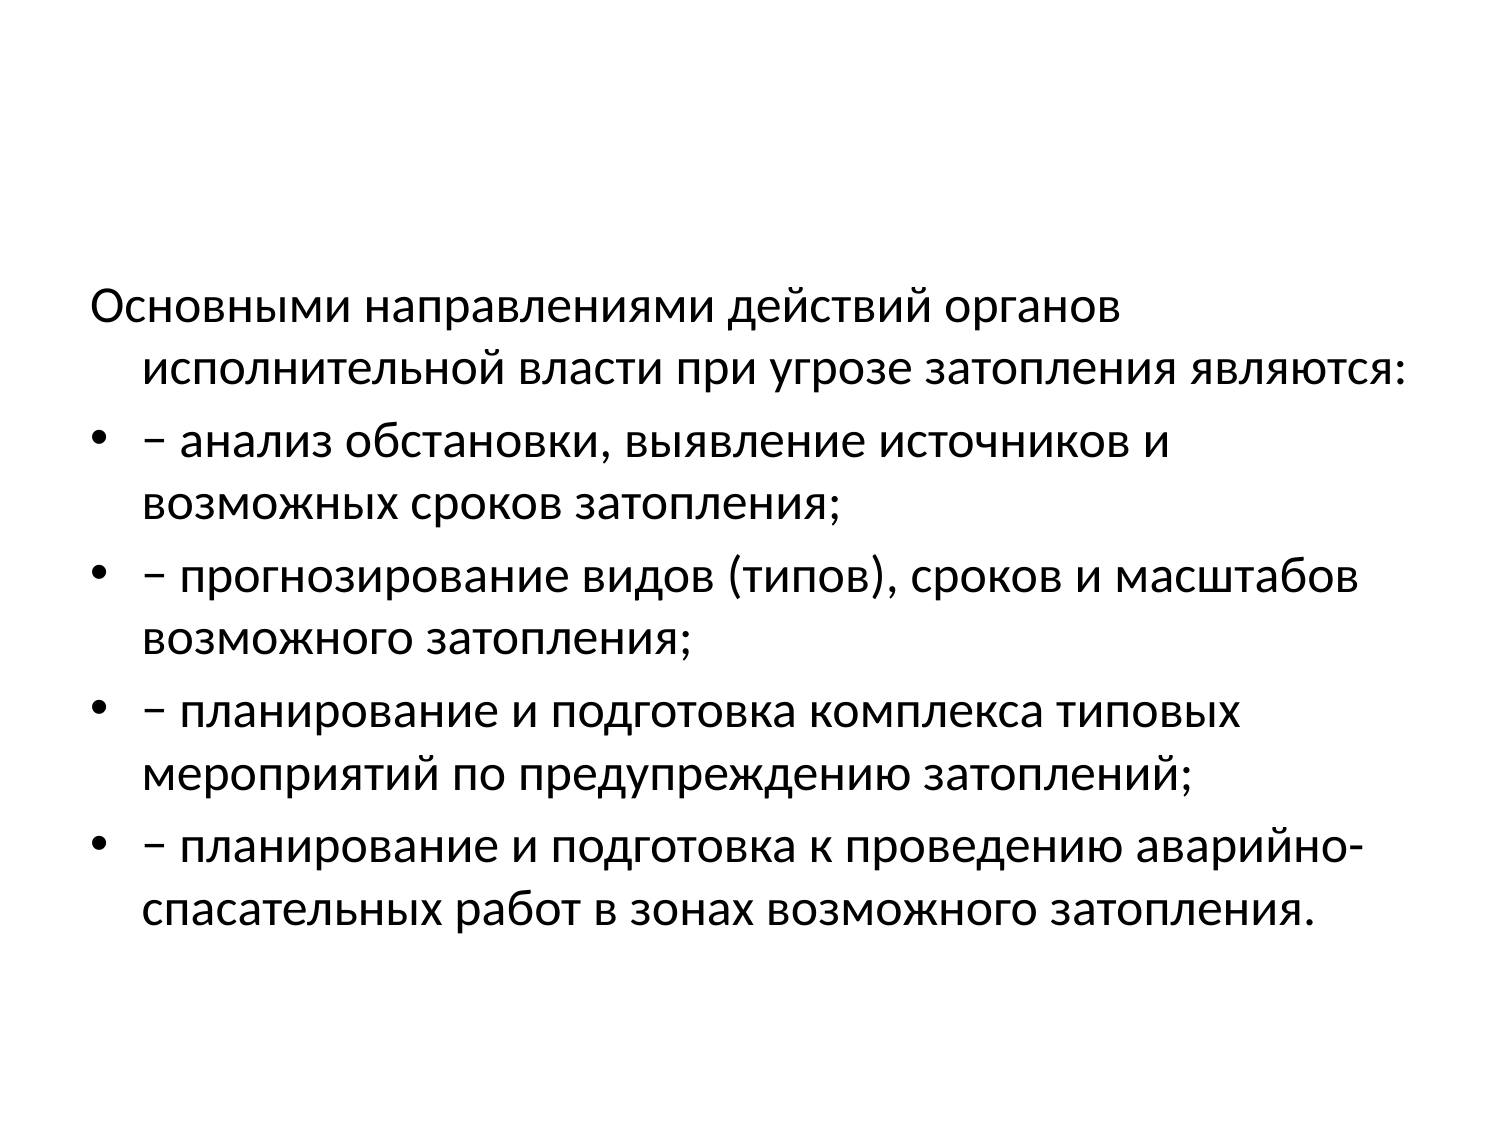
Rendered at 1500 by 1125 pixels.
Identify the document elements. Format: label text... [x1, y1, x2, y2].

list Основными направлениями действий органов исполнительной власти при угрозе затопления являются: − анализ обстановки, выявление источников и возможных сроков затопления; − прогнозирование видов (типов), сроков и масштабов возможного затопления; − планирование и подготовка комплекса типовых мероприятий по предупреждению затоплений; − планирование и подготовка к проведению аварийно-спасательных работ в зонах возможного затопления. [75, 262, 1425, 1005]
